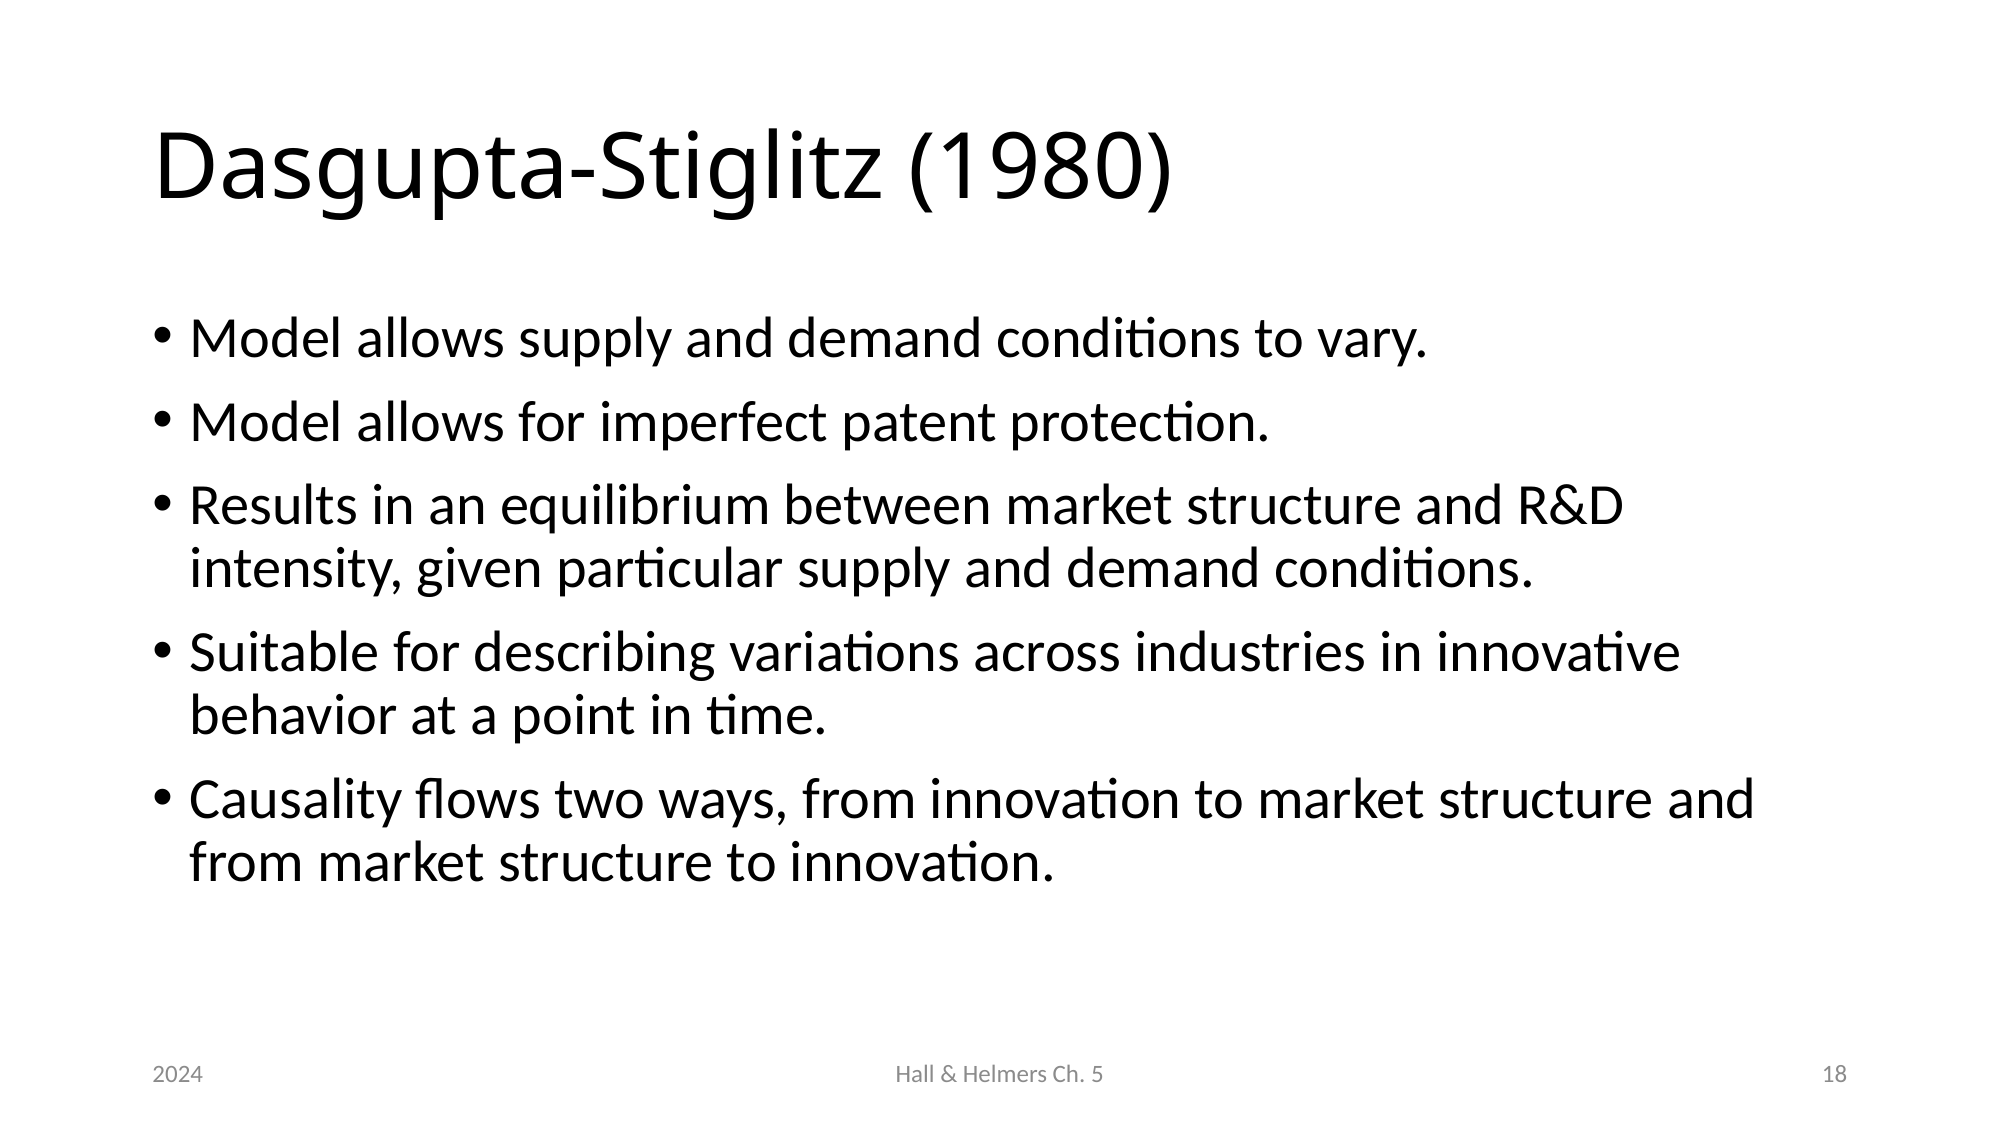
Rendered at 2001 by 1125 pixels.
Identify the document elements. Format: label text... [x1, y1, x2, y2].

slide_number 2024 [137, 1042, 588, 1103]
list Model allows supply and demand conditions to vary. Model allows for imperfect patent protection. Results in an equilibrium between market structure and R&D intensity, given particular supply and demand conditions. Suitable for describing variations across industries in innovative behavior at a point in time. Causality flows two ways, from innovation to market structure and from market structure to innovation. [137, 299, 1863, 1014]
title Dasgupta-Stiglitz (1980) [137, 59, 1863, 278]
slide_number 18 [1412, 1042, 1863, 1103]
footer Hall & Helmers Ch. 5 [662, 1042, 1338, 1103]
